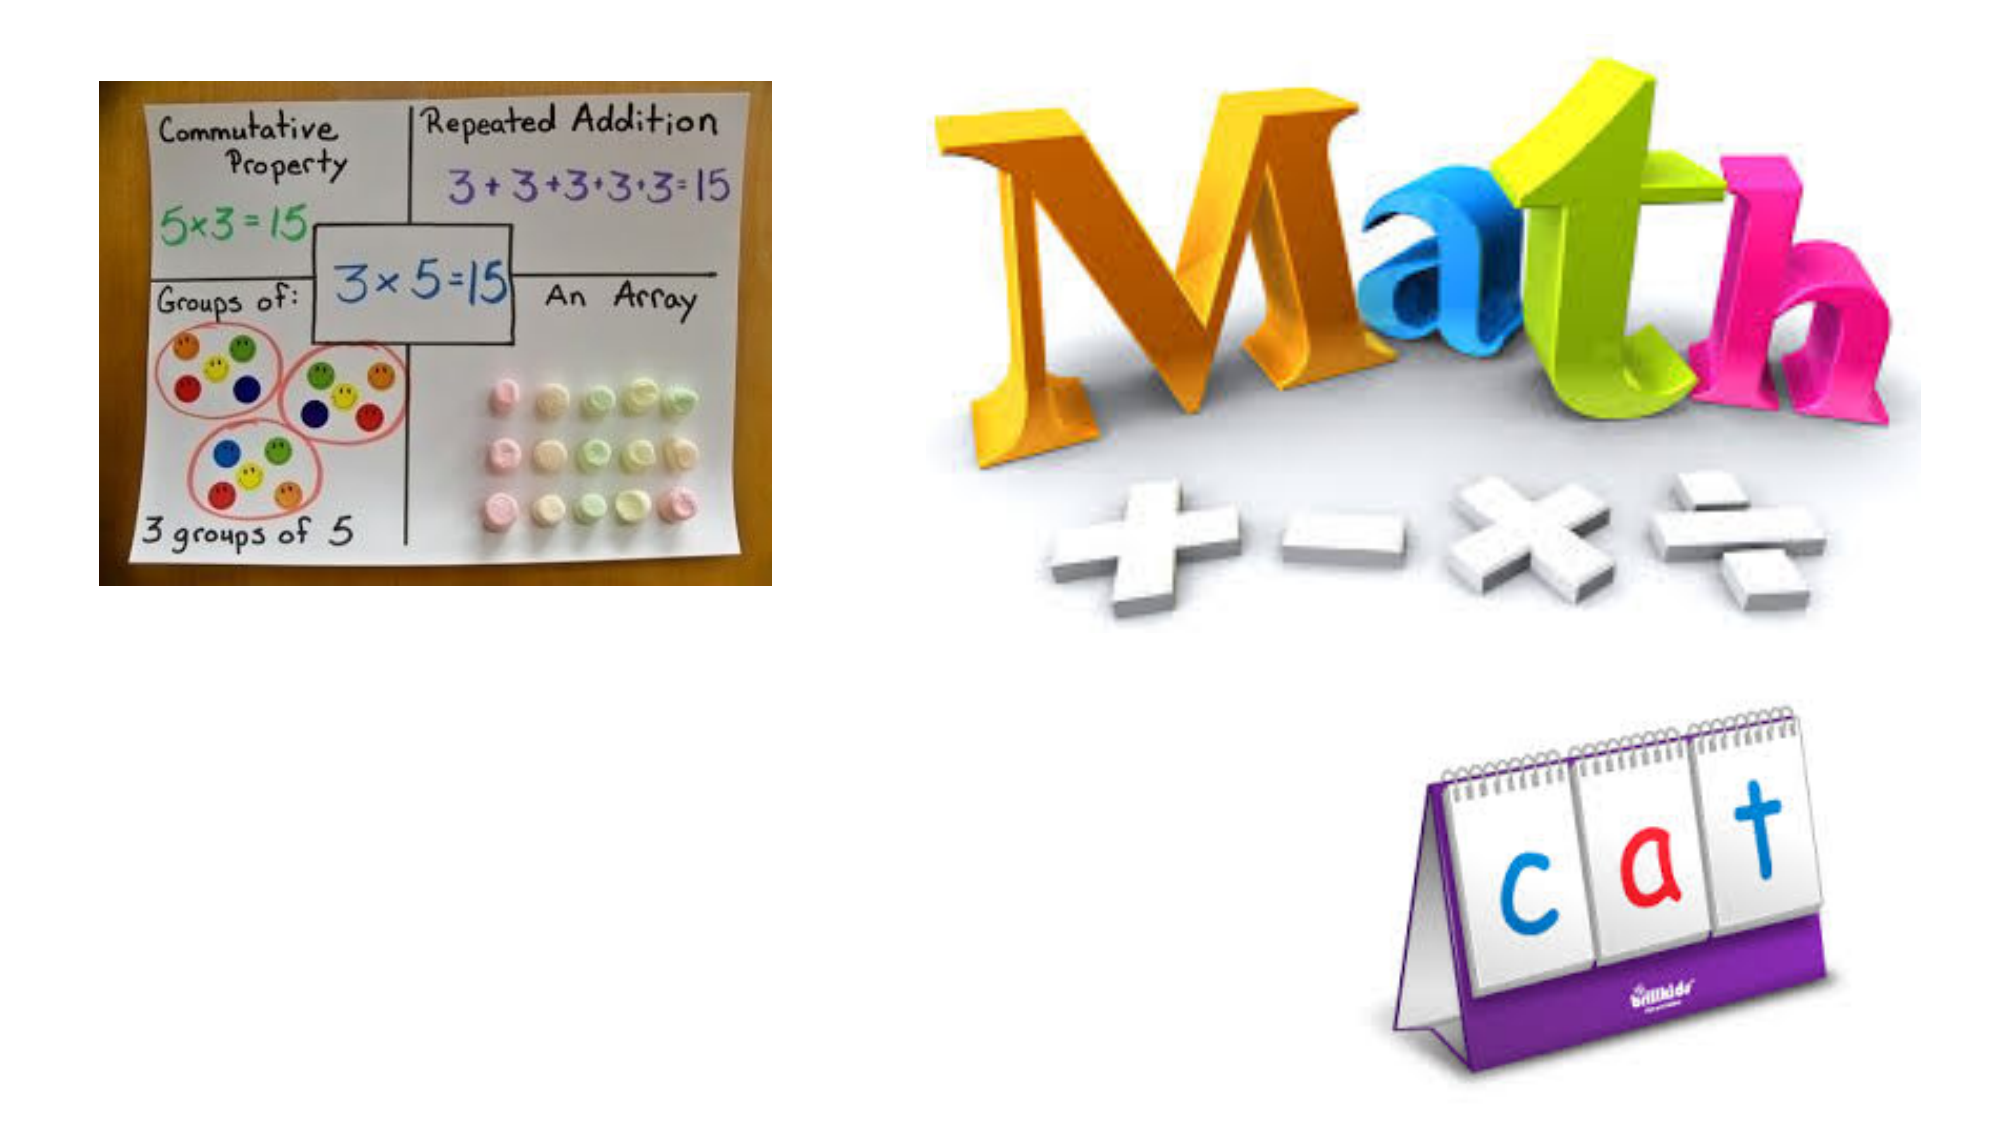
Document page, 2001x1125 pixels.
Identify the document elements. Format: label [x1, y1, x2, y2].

picture [1294, 662, 1921, 1125]
picture [99, 81, 772, 586]
picture [926, 34, 1921, 633]
